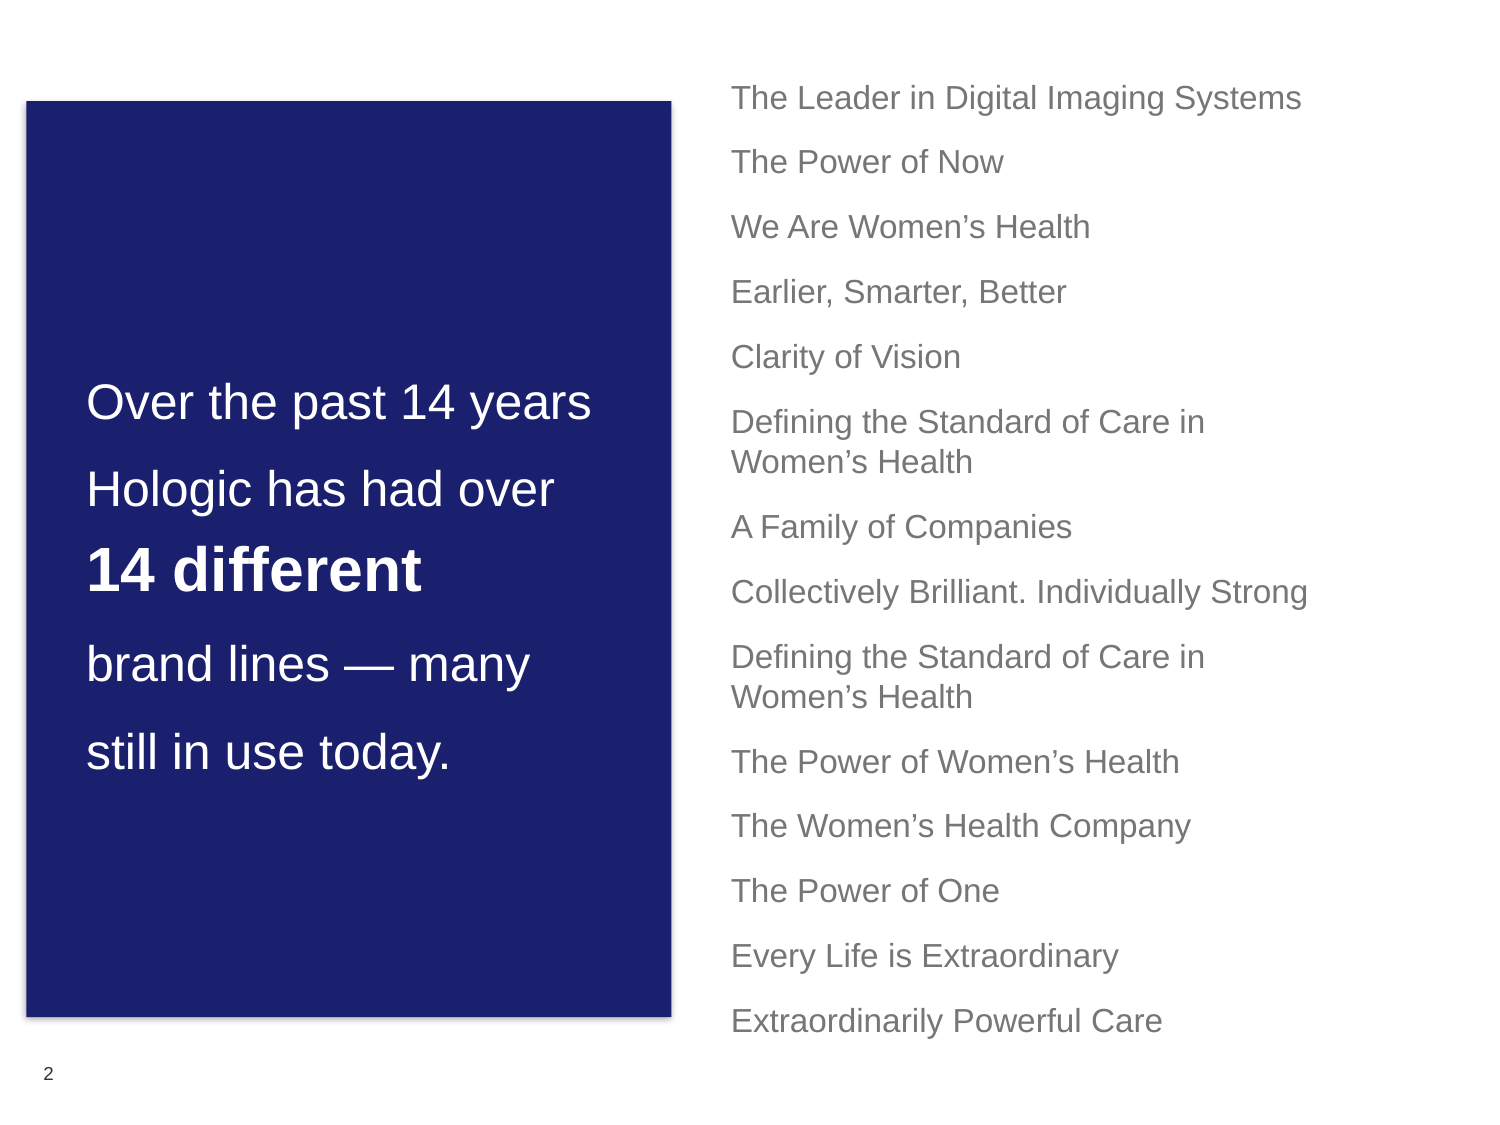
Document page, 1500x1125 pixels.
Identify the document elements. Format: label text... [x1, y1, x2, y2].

text_box [26, 100, 672, 1018]
text_box The Leader in Digital Imaging Systems The Power of Now We Are Women’s Health Earlier, Smarter, Better Clarity of Vision Defining the Standard of Care in Women’s Health A Family of Companies Collectively Brilliant. Individually Strong Defining the Standard of Care in Women’s Health The Power of Women’s Health The Women’s Health Company The Power of One Every Life is Extraordinary Extraordinarily Powerful Care [715, 68, 1500, 811]
slide_number 2 [28, 1042, 183, 1103]
list Over the past 14 years Hologic has had over 14 different brand lines — many still in use today. [71, 230, 664, 890]
